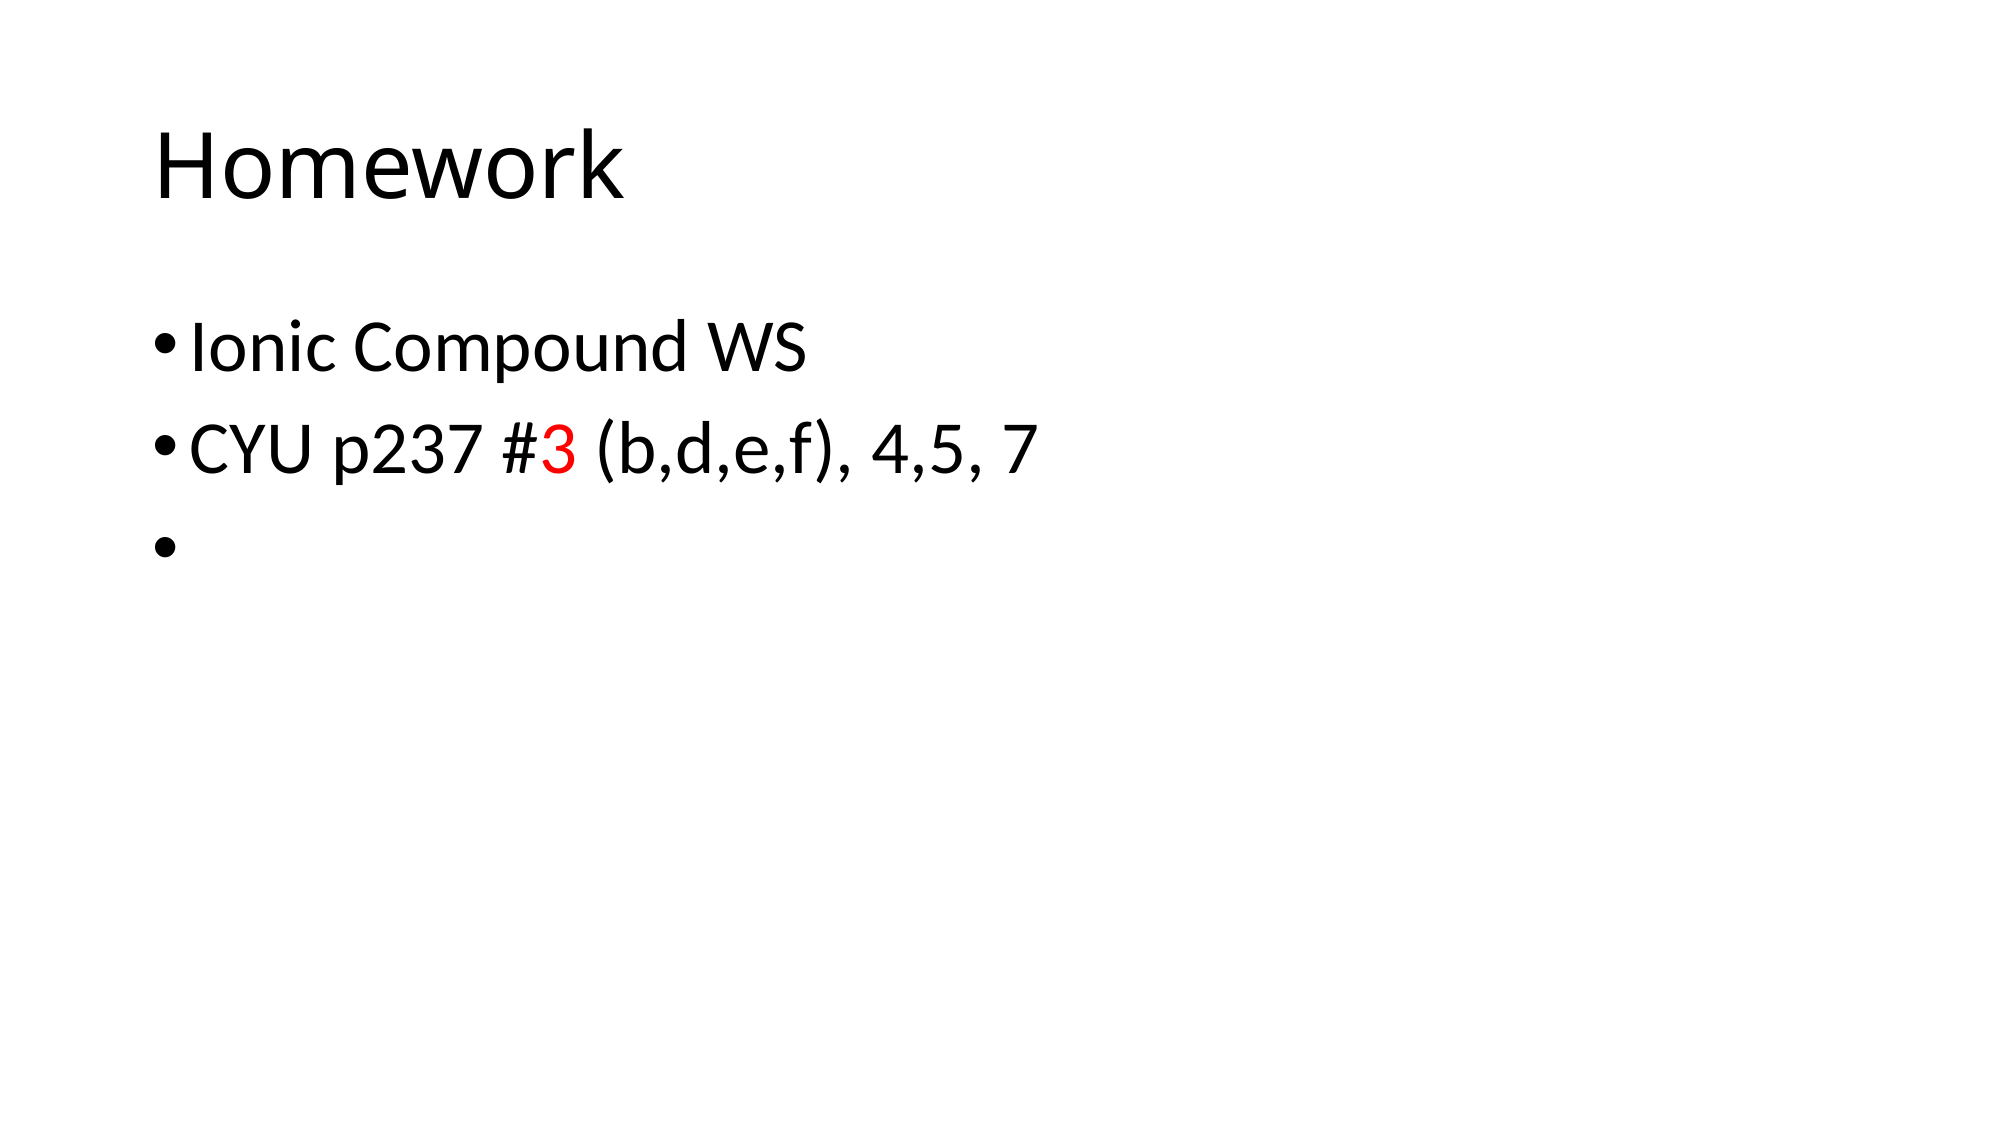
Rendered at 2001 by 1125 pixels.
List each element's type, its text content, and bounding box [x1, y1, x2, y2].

list Ionic Compound WS CYU p237 #3 (b,d,e,f), 4,5, 7 [137, 299, 1863, 1014]
title Homework [137, 59, 1863, 278]
